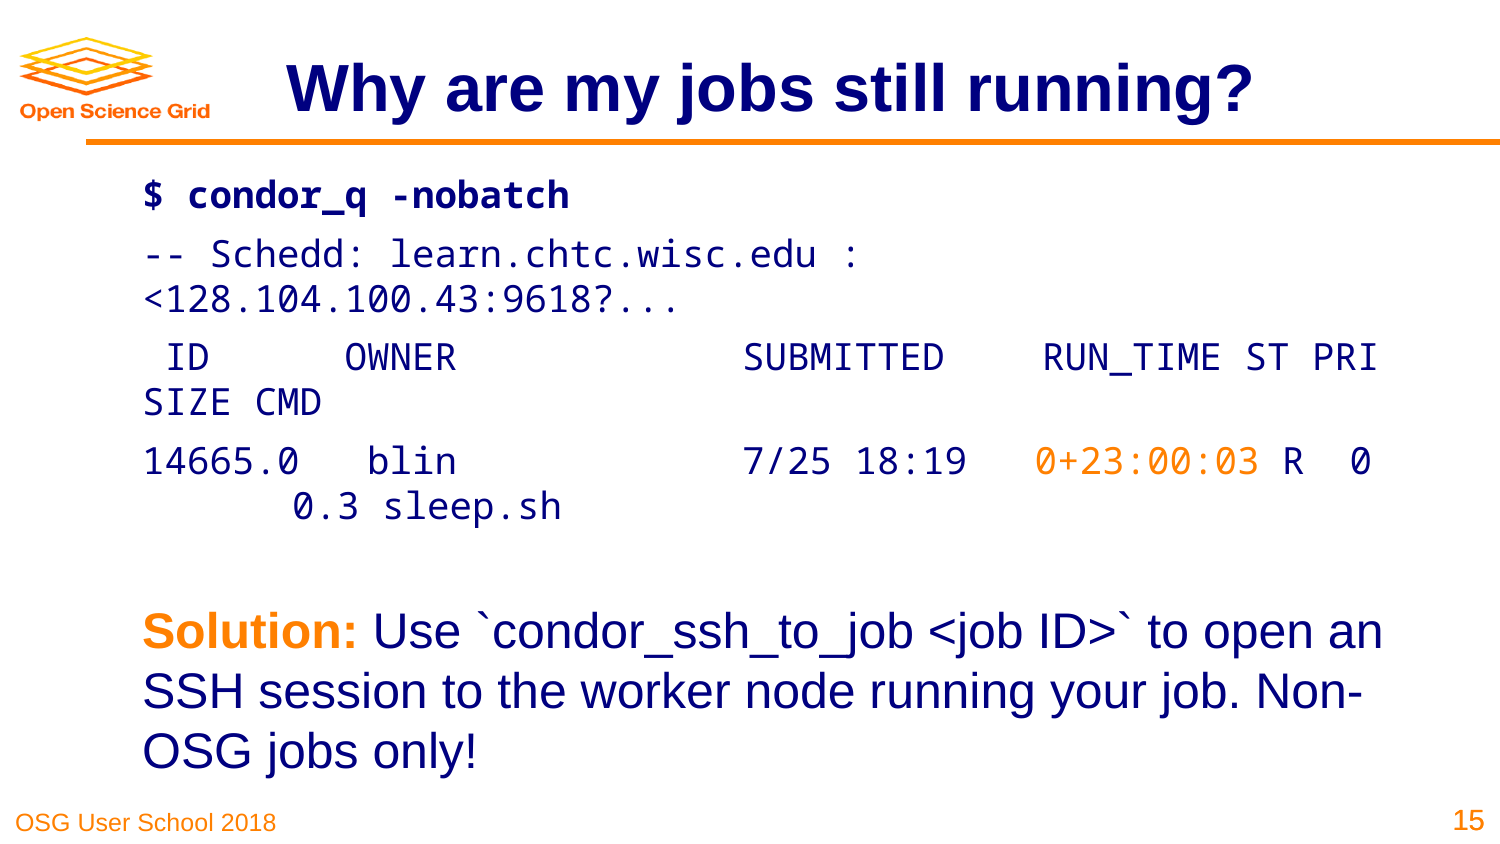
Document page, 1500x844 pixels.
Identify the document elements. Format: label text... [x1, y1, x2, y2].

picture [0, 20, 201, 134]
title Why are my jobs still running? [201, 14, 1342, 155]
slide_number ‹#› [1431, 787, 1500, 844]
list $ condor_q -nobatch -- Schedd: learn.chtc.wisc.edu : <128.104.100.43:9618?... ID OWNER SUBMITTED RUN_TIME ST PRI SIZE CMD 14665.0 blin 7/25 18:19 0+23:00:03 R 0 0.3 sleep.sh Solution: Use `condor_ssh_to_job <job ID>` to open an SSH session to the worker node running your job. Non-OSG jobs only! [127, 164, 1403, 741]
